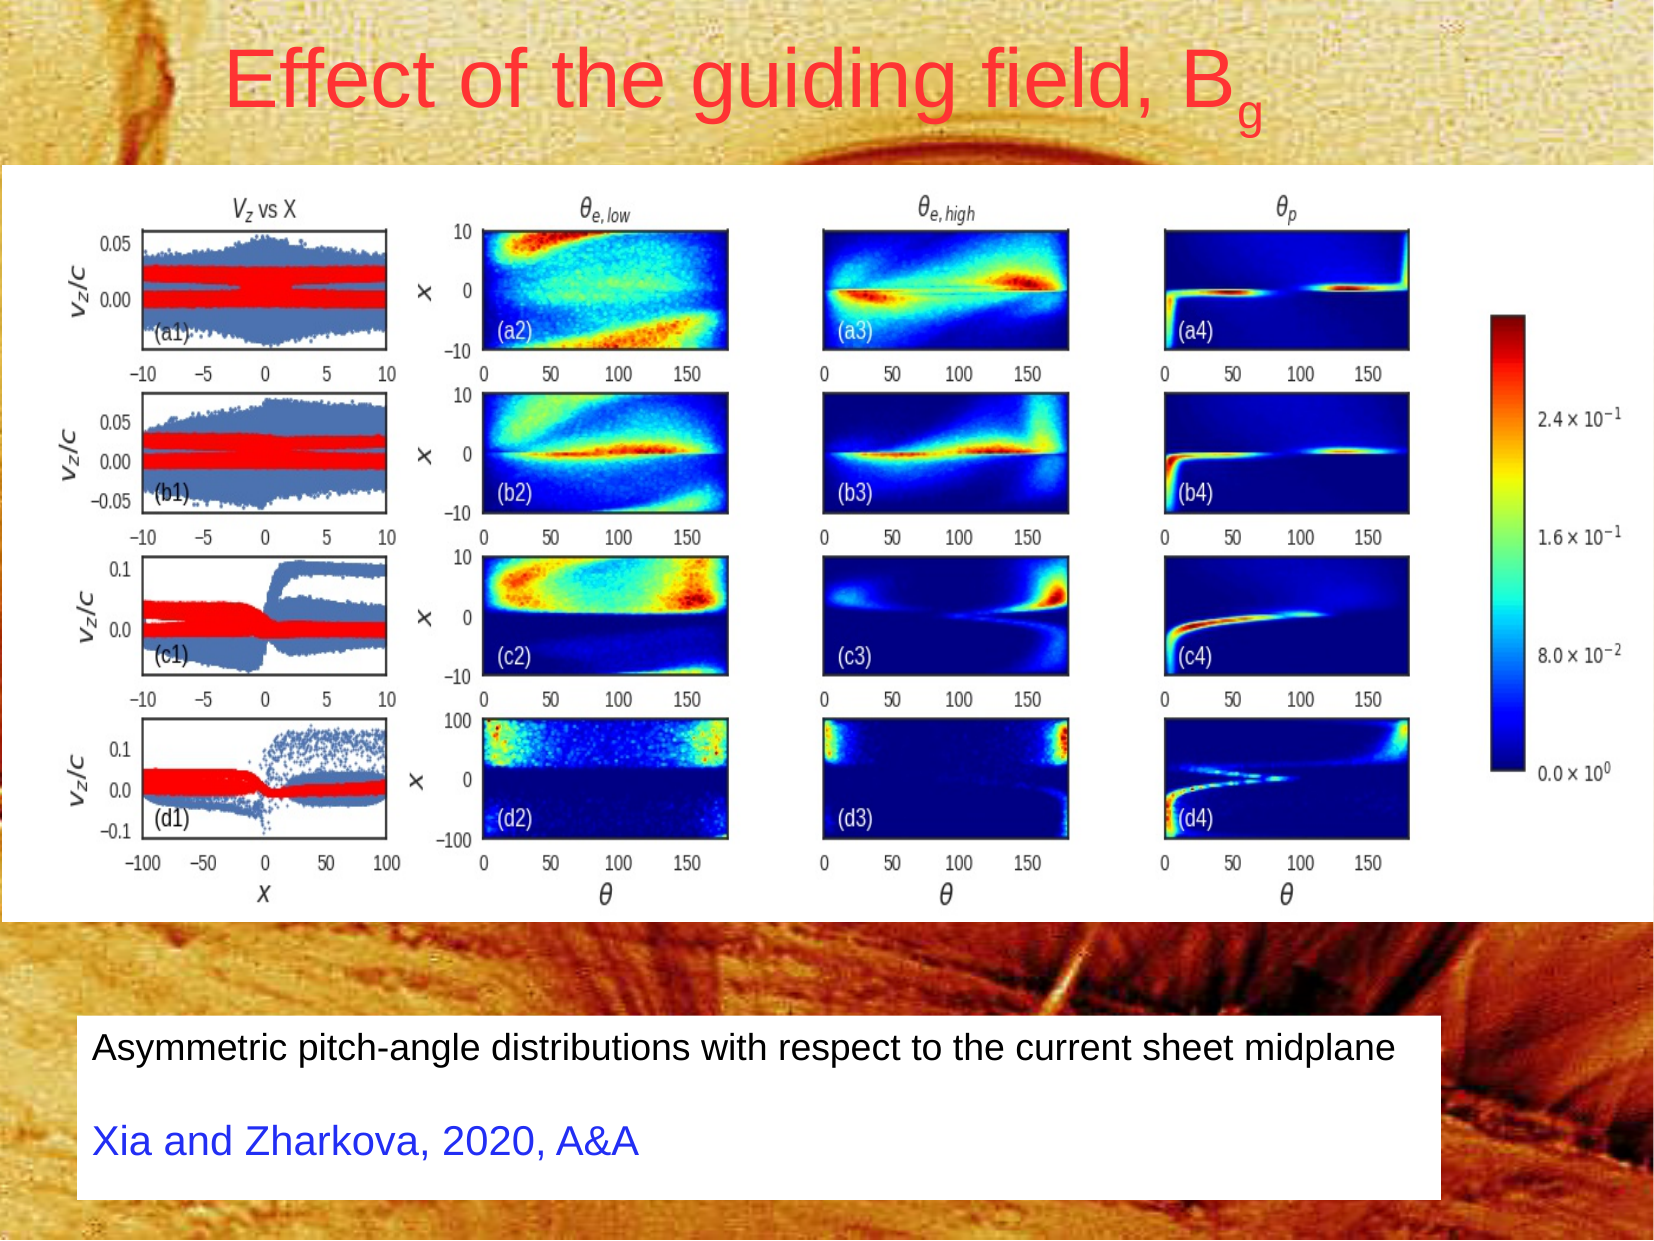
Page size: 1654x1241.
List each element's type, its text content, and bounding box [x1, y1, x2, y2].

picture [0, 0, 1654, 1240]
text_box Effect of the guiding field, Bg [224, 20, 1335, 142]
text_box Asymmetric pitch-angle distributions with respect to the current sheet midplane Xia and Zharkova, 2020, A&A [77, 1015, 1441, 1200]
